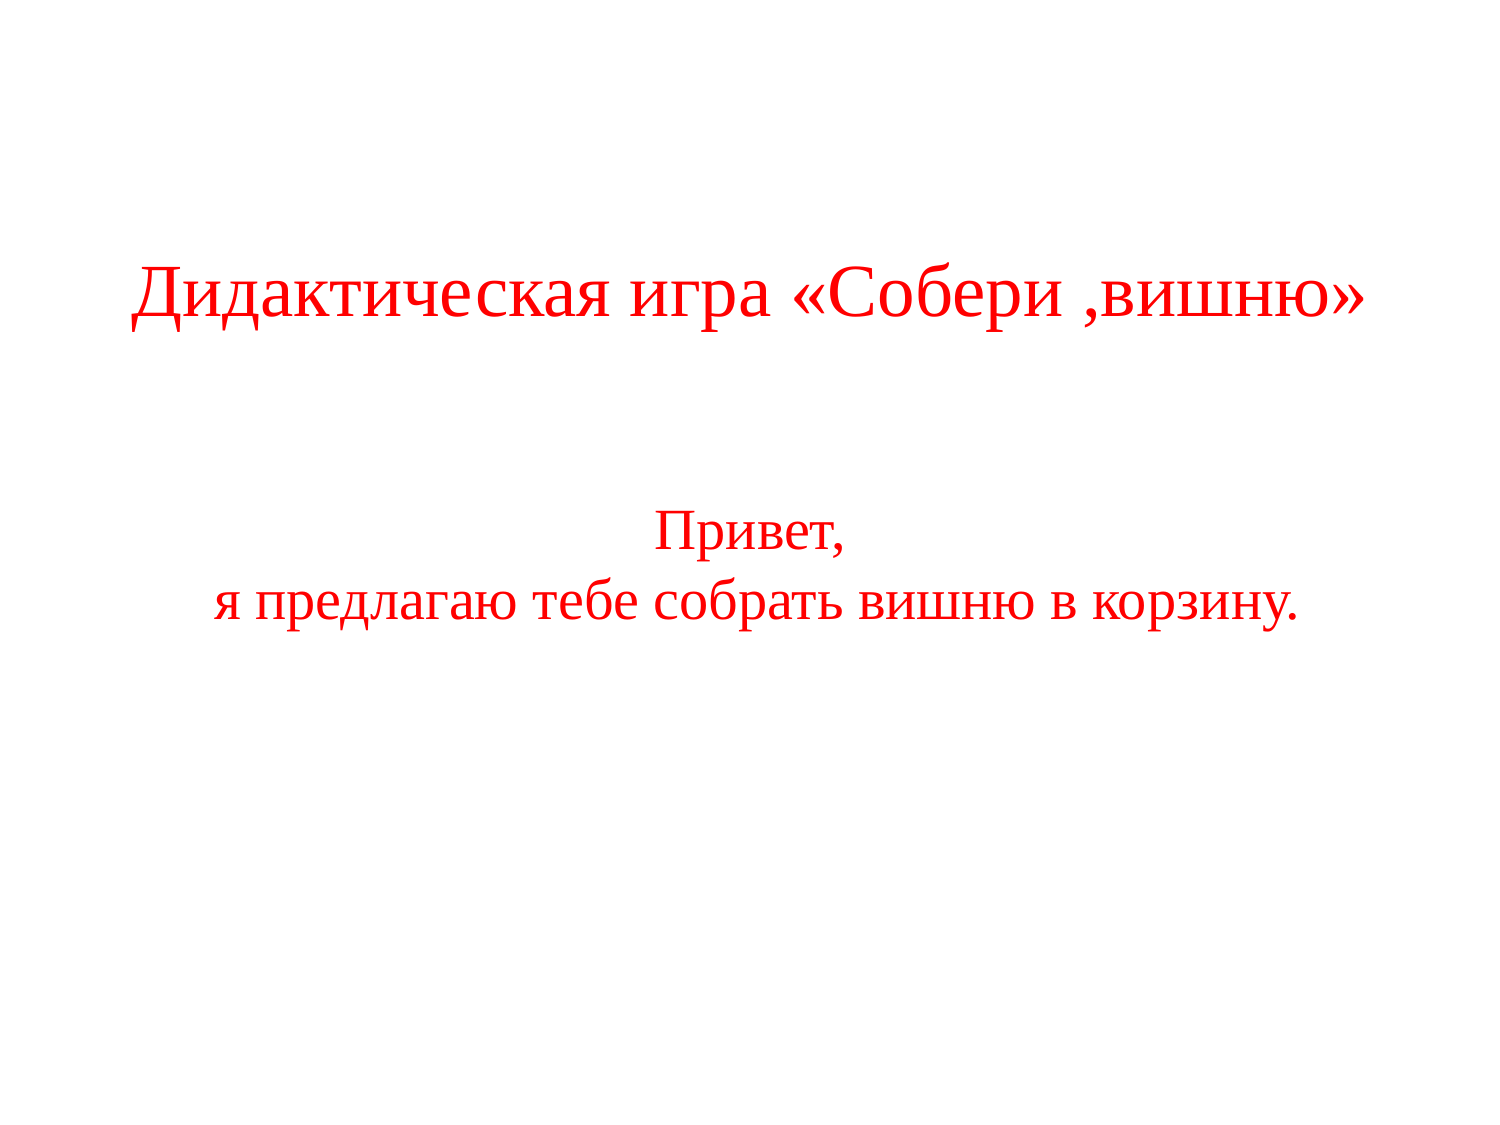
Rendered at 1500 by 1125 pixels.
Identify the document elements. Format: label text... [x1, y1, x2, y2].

title Дидактическая игра «Собери ,вишню» Привет, я предлагаю тебе собрать вишню в корзину. [112, 281, 1388, 591]
